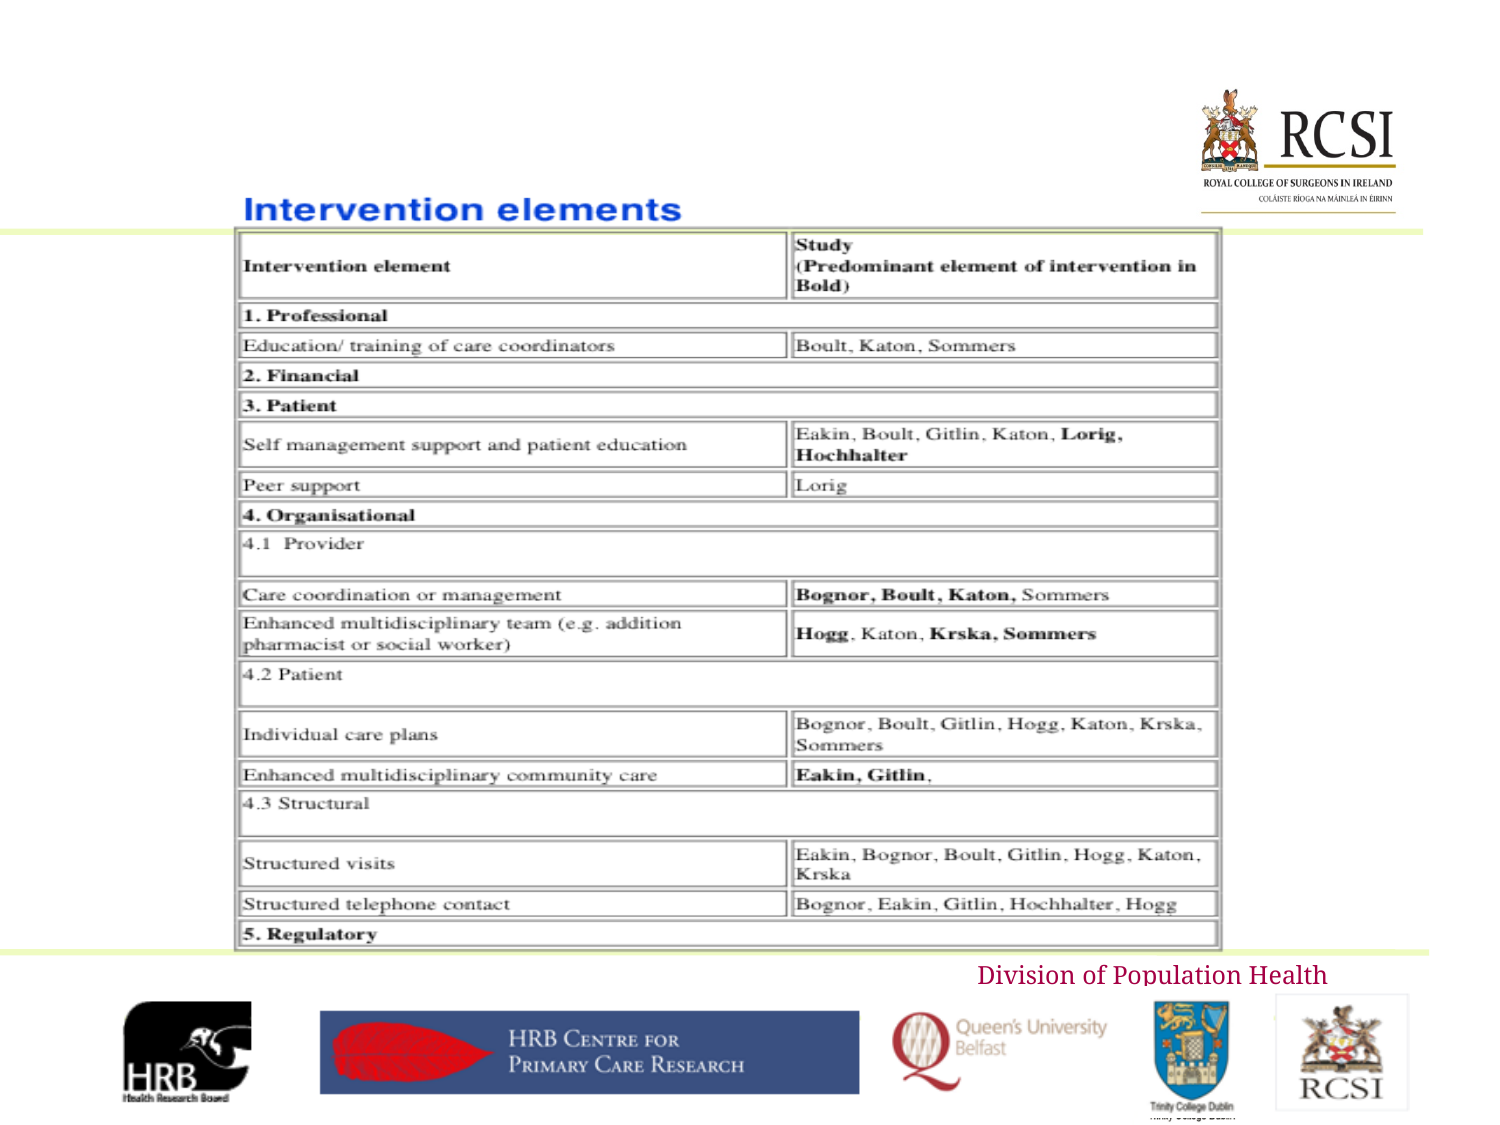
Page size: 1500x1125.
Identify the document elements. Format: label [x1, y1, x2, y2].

picture [1163, 0, 1471, 303]
list [0, 37, 1458, 1125]
